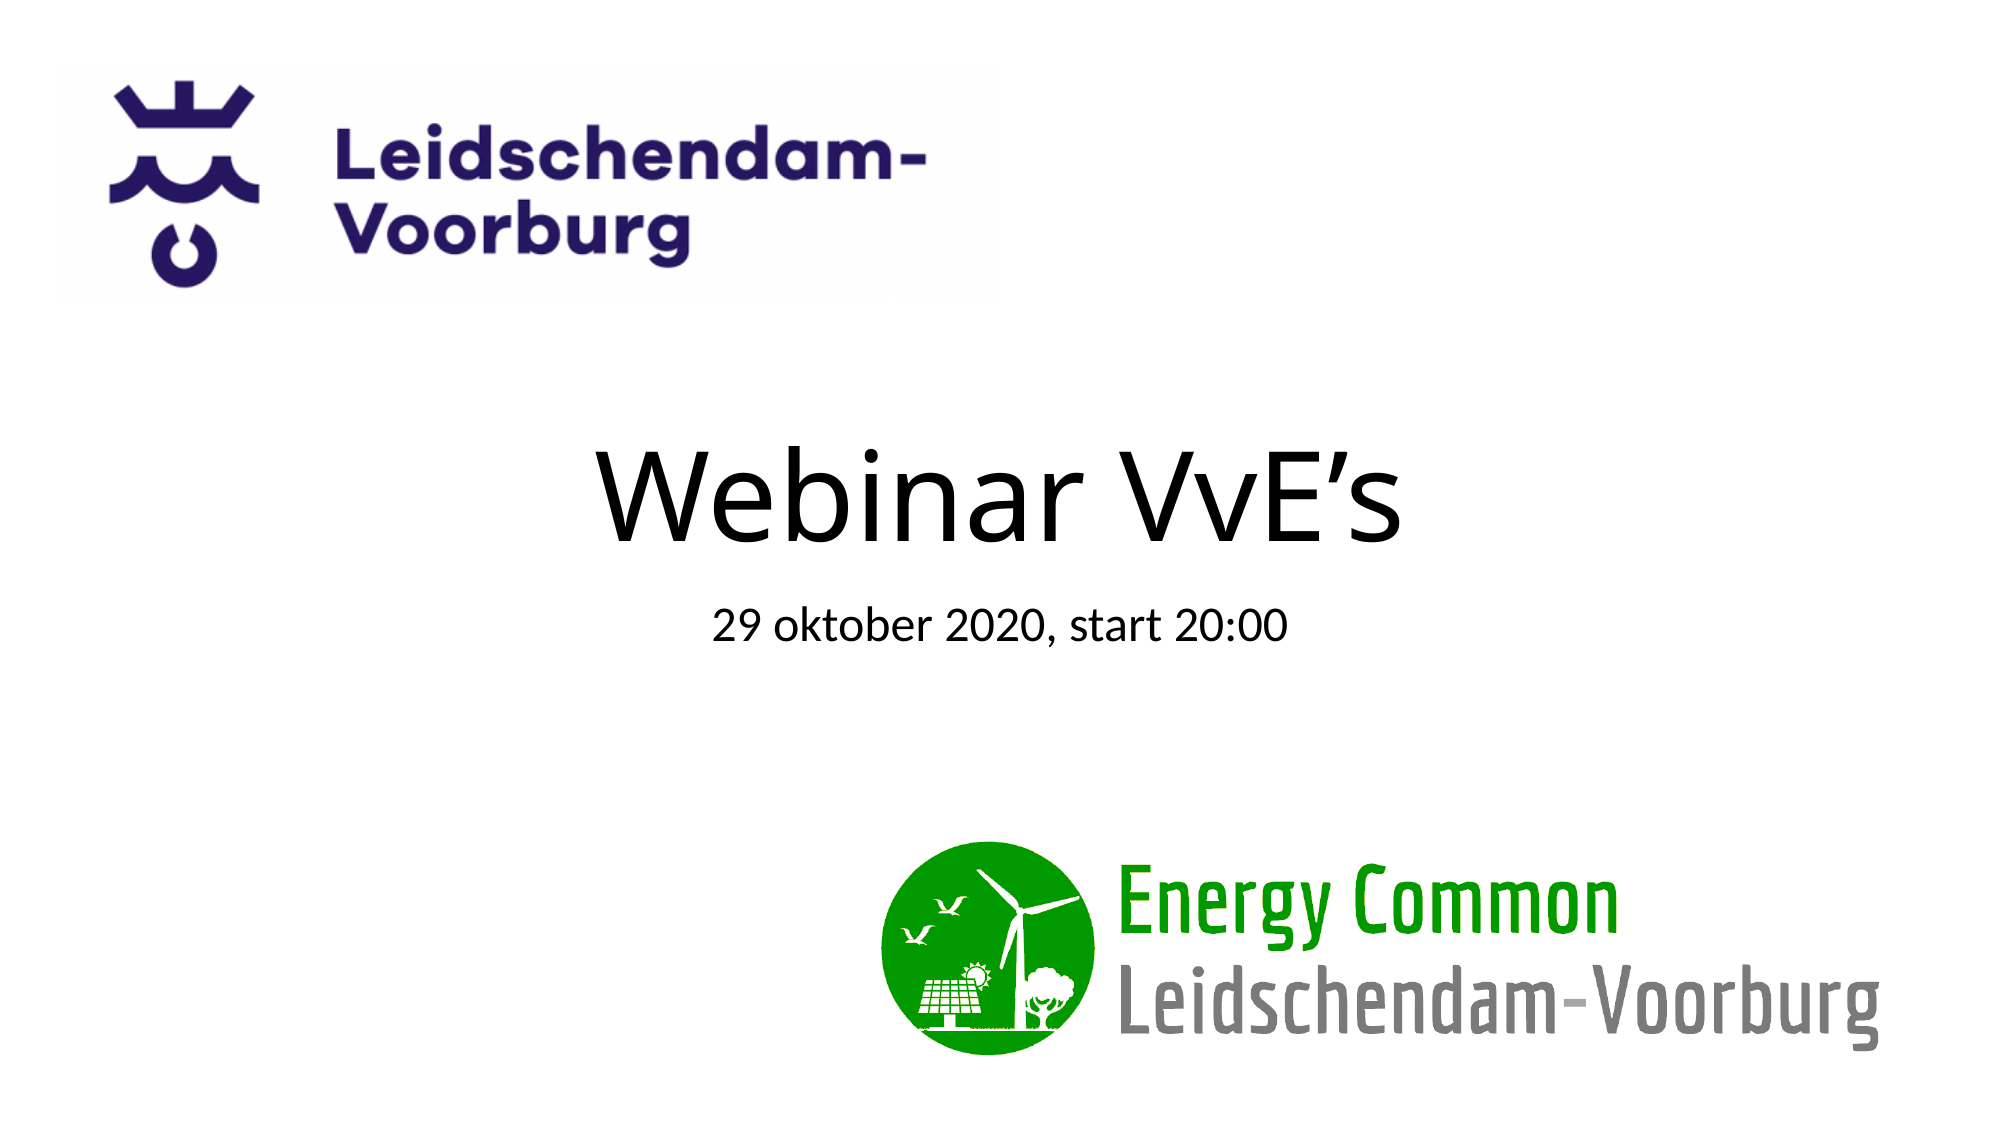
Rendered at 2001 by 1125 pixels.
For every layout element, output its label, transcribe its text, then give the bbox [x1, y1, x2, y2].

picture [58, 65, 1000, 303]
picture [873, 830, 1889, 1067]
subtitle 29 oktober 2020, start 20:00 [249, 590, 1750, 863]
title Webinar VvE’s [249, 184, 1750, 576]
